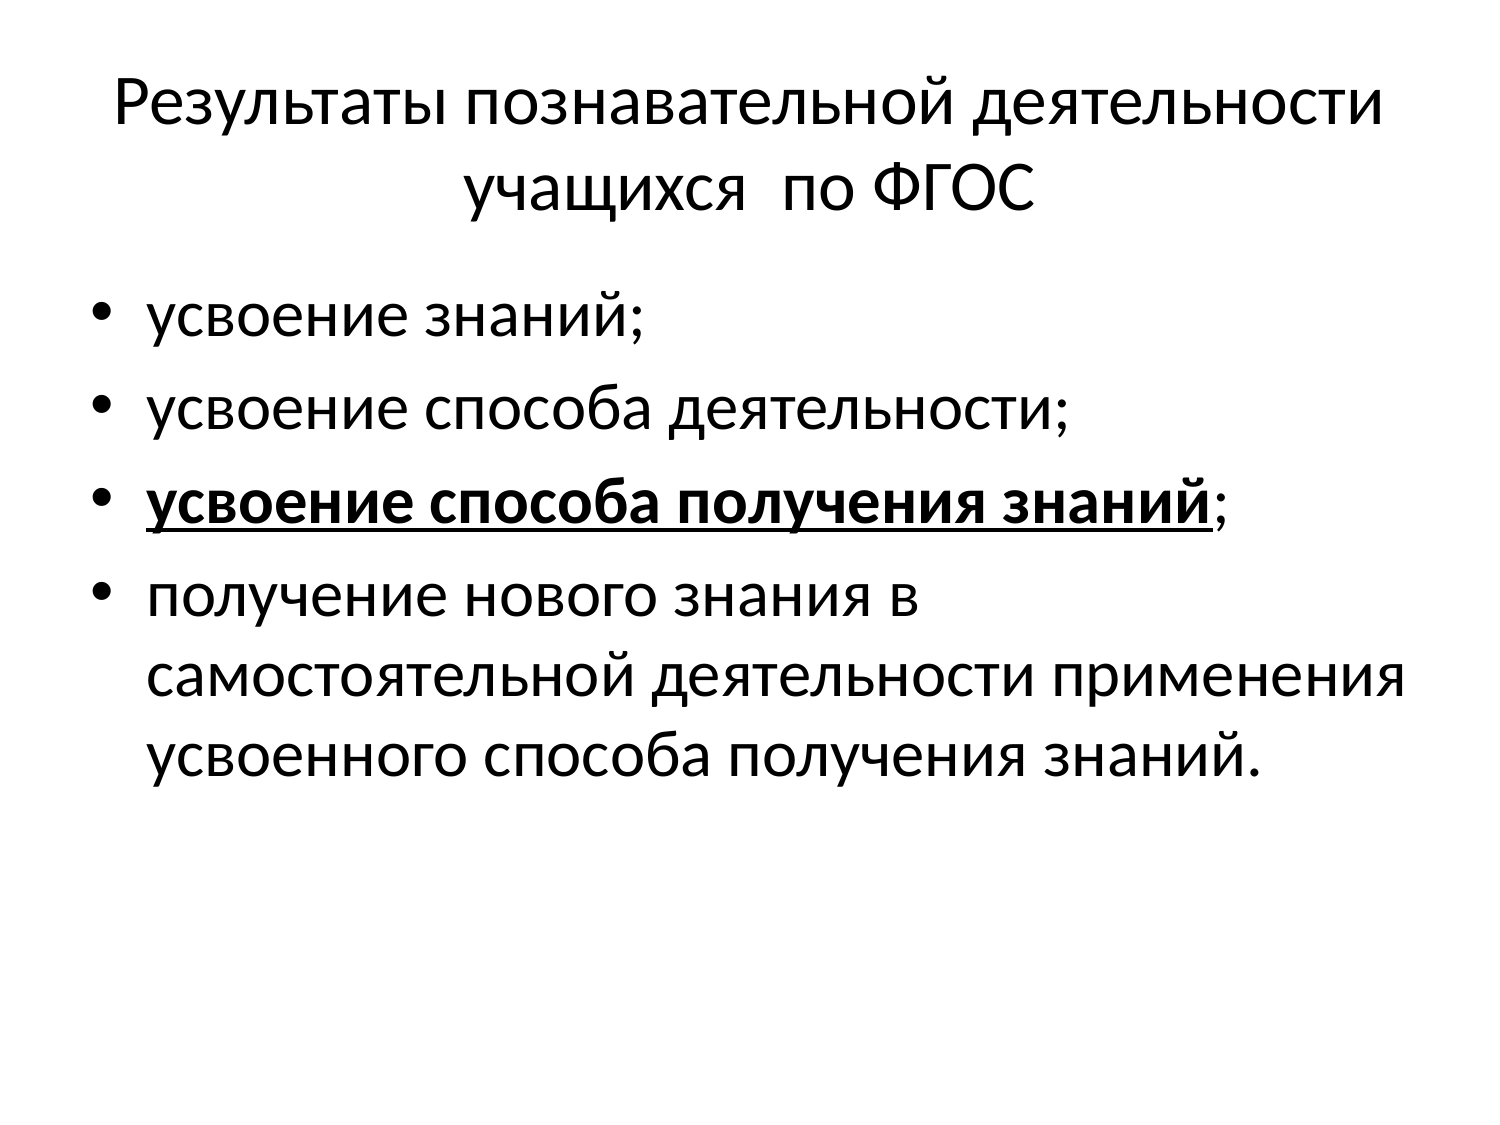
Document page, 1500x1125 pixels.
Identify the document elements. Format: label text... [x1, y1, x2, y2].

list усвоение знаний; усвоение способа деятельности; усвоение способа получения знаний; получение нового знания в самостоятельной деятельности применения усвоенного способа получения знаний. [75, 262, 1425, 1005]
title Результаты познавательной деятельности учащихся по ФГОС [75, 45, 1425, 233]
